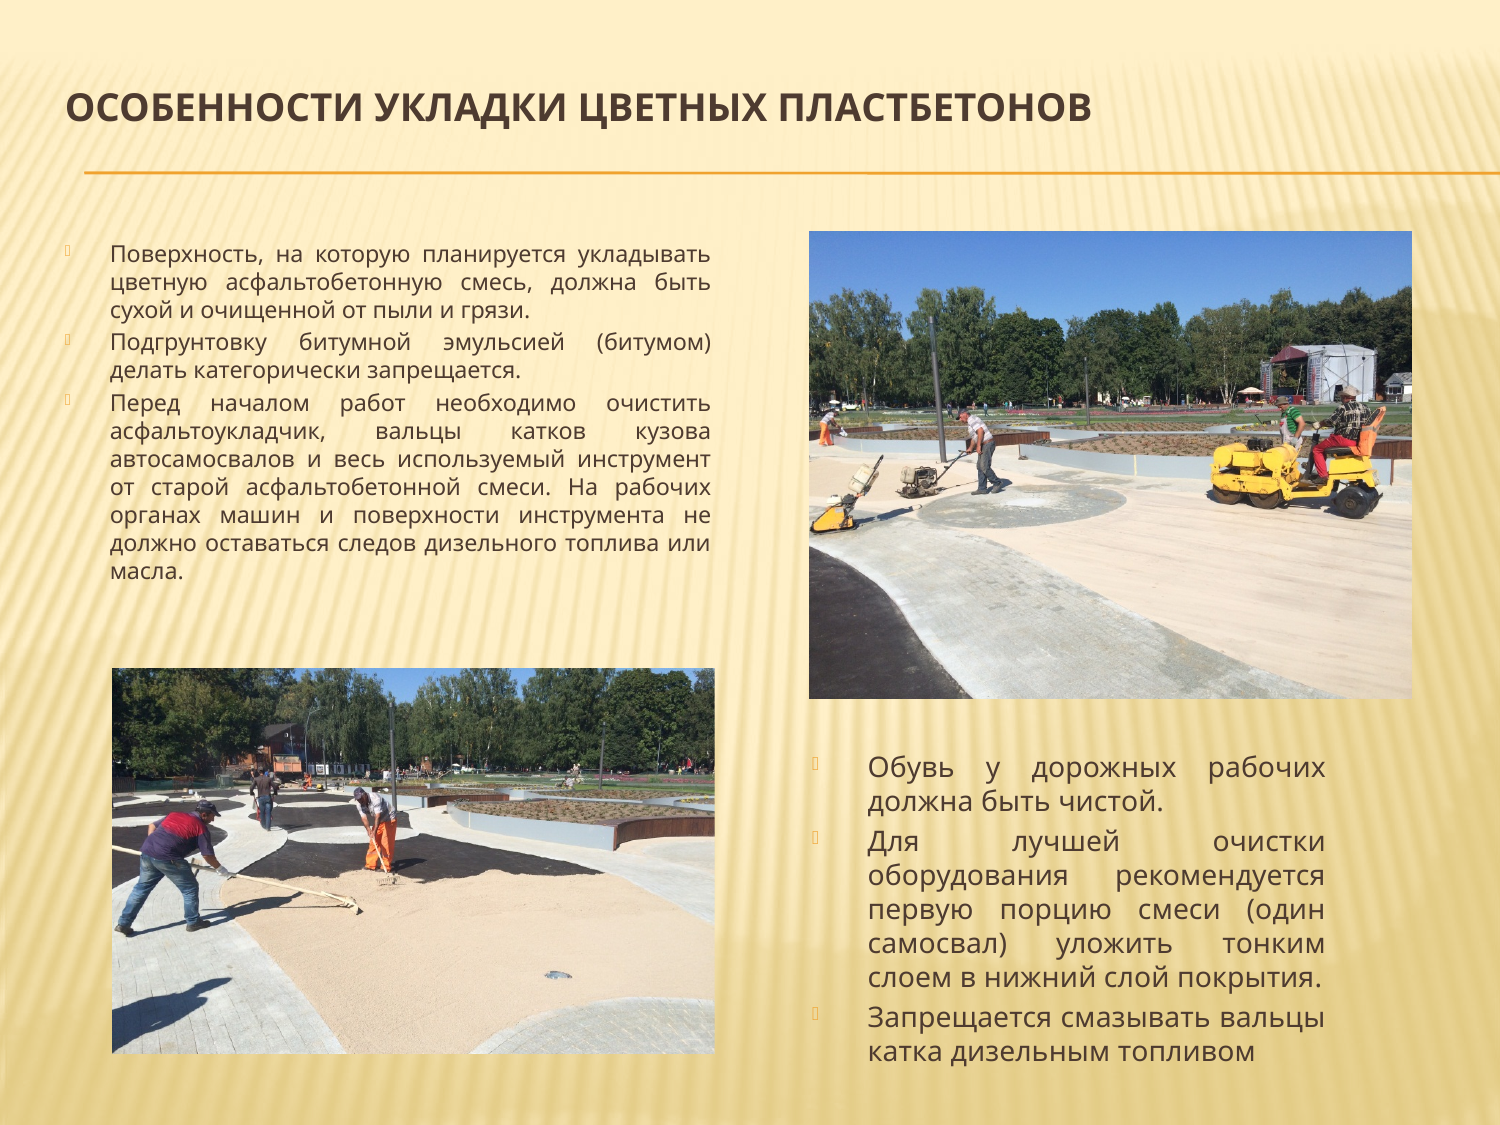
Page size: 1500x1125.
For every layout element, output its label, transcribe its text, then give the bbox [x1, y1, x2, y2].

title Особенности укладки цветных пластбетонов [50, 75, 1475, 213]
text_box Обувь у дорожных рабочих должна быть чистой. Для лучшей очистки оборудования рекомендуется первую порцию смеси (один самосвал) уложить тонким слоем в нижний слой покрытия. Запрещается смазывать вальцы катка дизельным топливом [797, 698, 1341, 1083]
picture [111, 668, 715, 1054]
list Поверхность, на которую планируется укладывать цветную асфальтобетонную смесь, должна быть сухой и очищенной от пыли и грязи. Подгрунтовку битумной эмульсией (битумом) делать категорически запрещается. Перед началом работ необходимо очистить асфальтоукладчик, вальцы катков кузова автосамосвалов и весь используемый инструмент от старой асфальтобетонной смеси. На рабочих органах машин и поверхности инструмента не должно оставаться следов дизельного топлива или масла. [50, 231, 727, 598]
picture [808, 231, 1412, 699]
